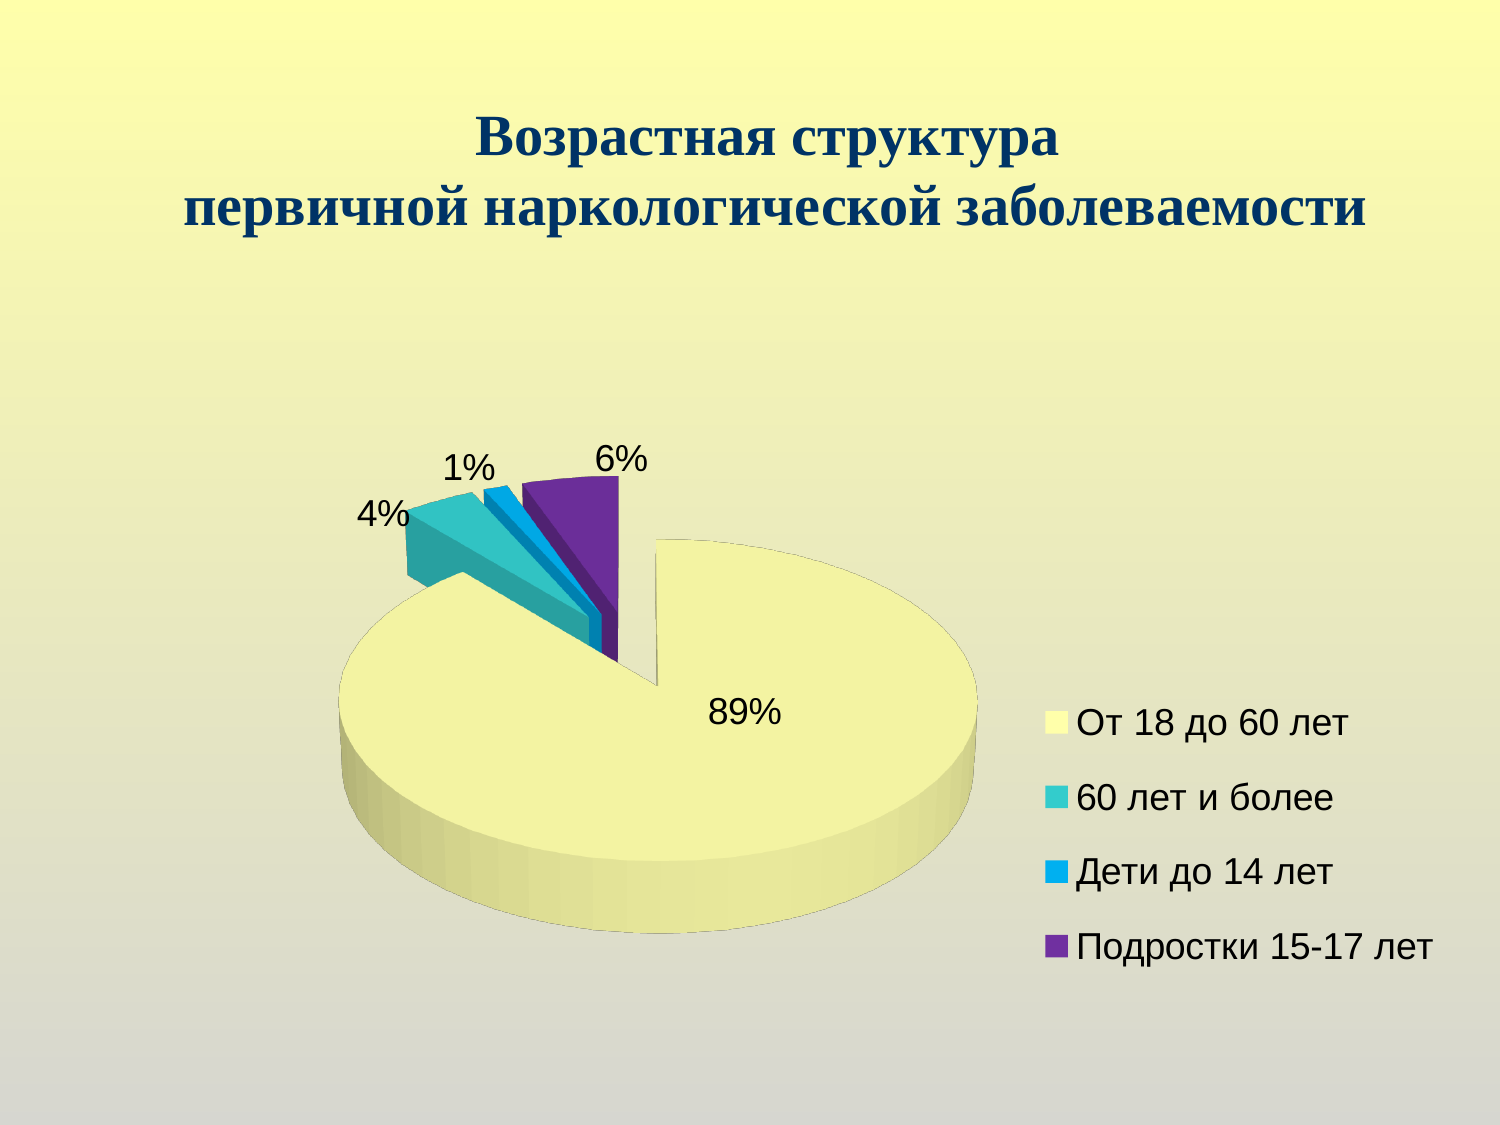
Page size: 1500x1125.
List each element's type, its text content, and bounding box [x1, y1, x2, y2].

chart [123, 361, 1475, 1006]
title Возрастная структура первичной наркологической заболеваемости [100, 90, 1451, 244]
